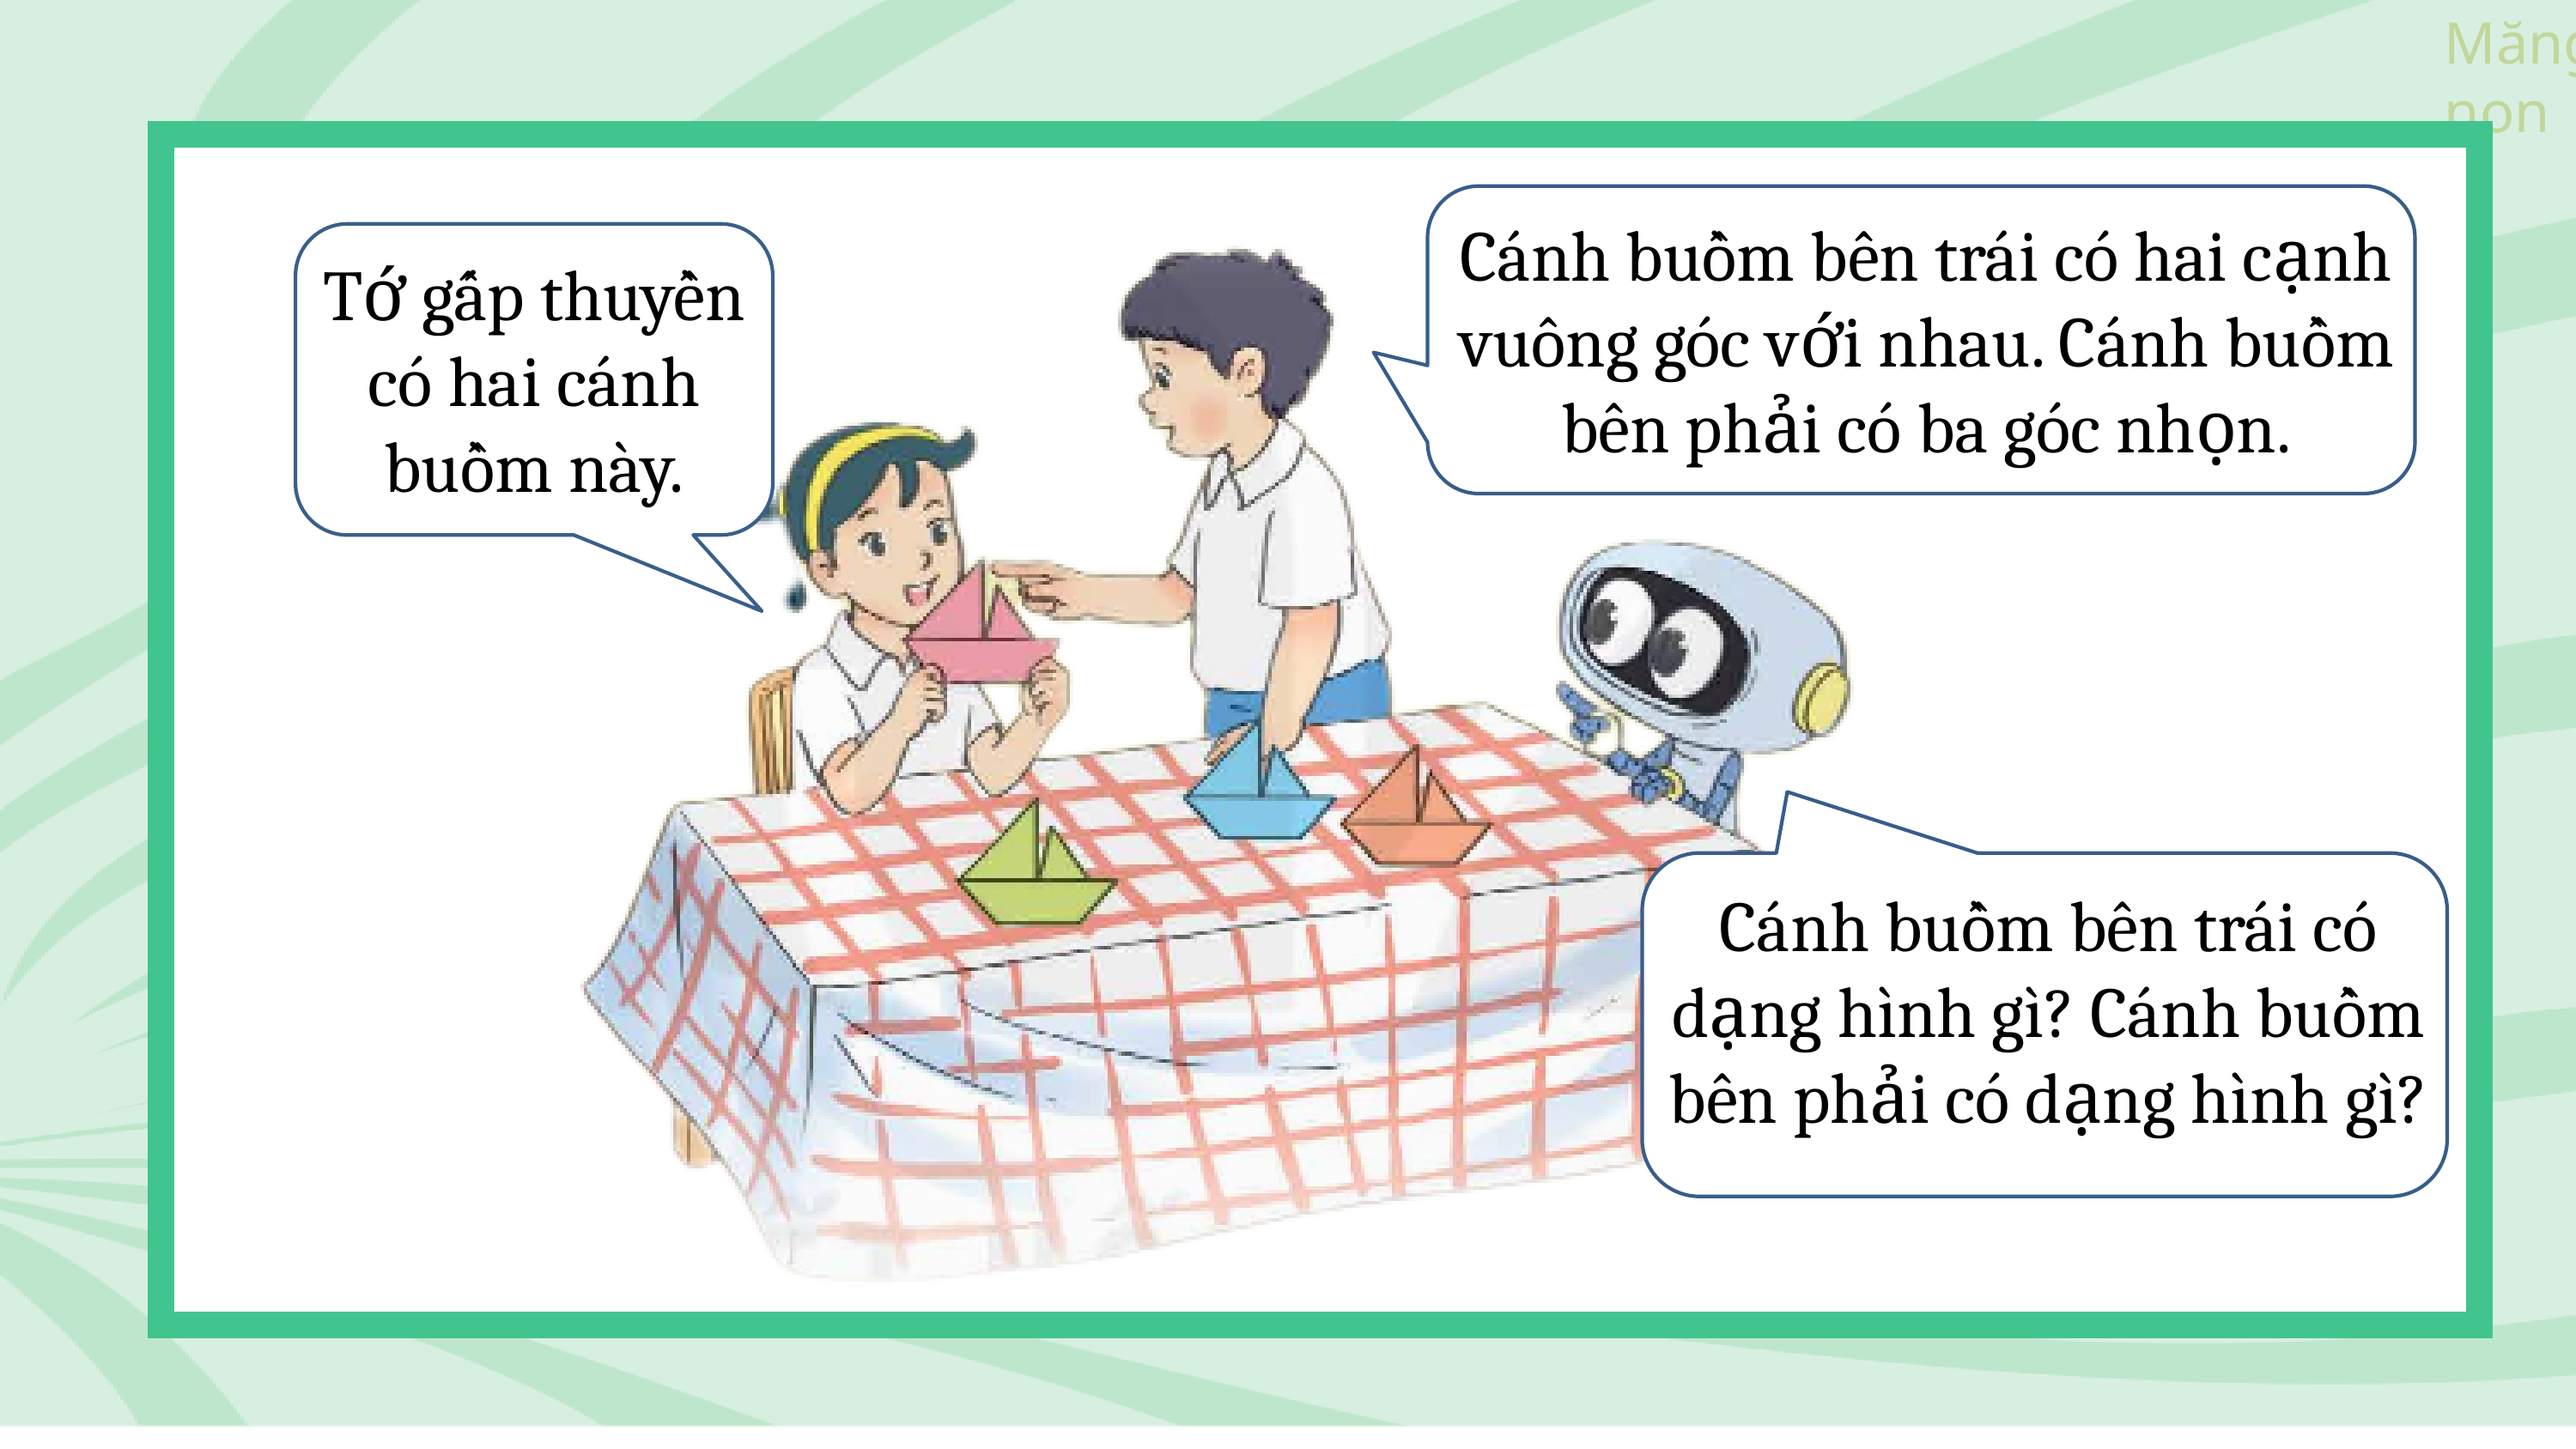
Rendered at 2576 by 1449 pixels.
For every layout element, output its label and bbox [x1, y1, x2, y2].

text_box [1427, 185, 2415, 494]
text_box [578, 243, 1857, 1286]
text_box [161, 134, 2480, 1325]
text_box [1642, 852, 2448, 1197]
picture [0, 0, 2576, 1449]
text_box [275, 223, 793, 536]
picture [2572, 38, 2576, 59]
